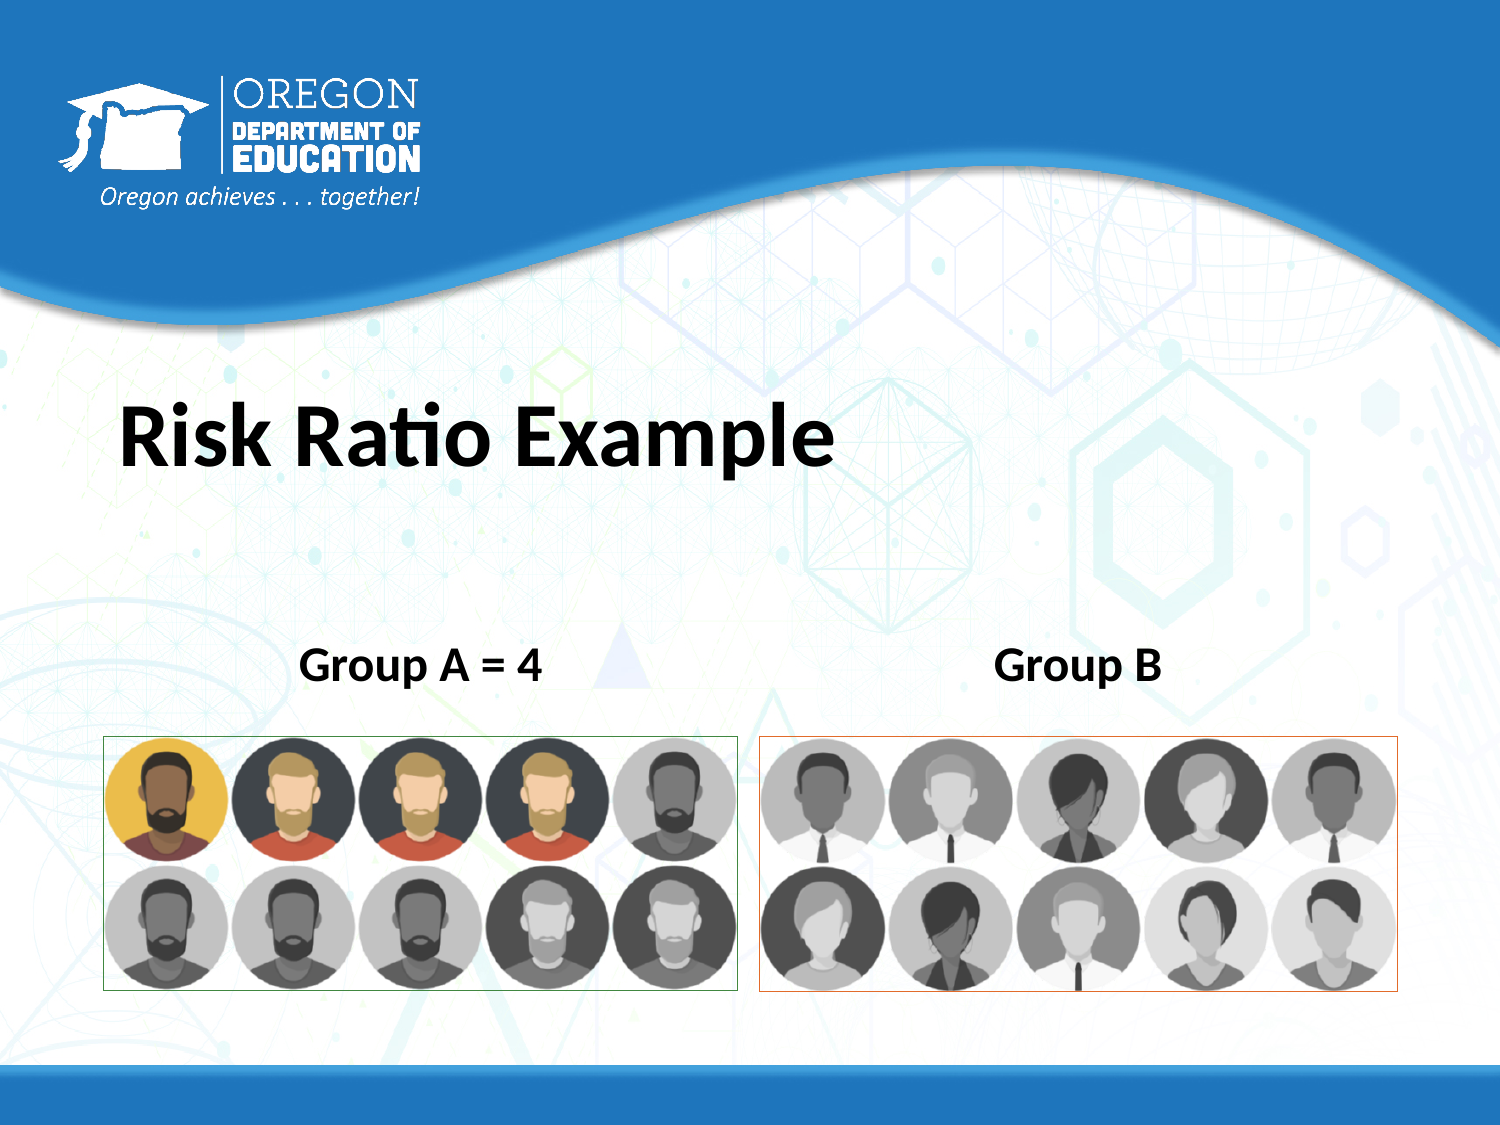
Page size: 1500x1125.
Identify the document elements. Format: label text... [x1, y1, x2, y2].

list Group A = 4 [103, 564, 738, 700]
title Risk Ratio Example [103, 328, 1398, 546]
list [103, 736, 738, 991]
picture [0, 0, 1500, 1125]
list Group B [759, 564, 1398, 700]
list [759, 736, 1398, 992]
